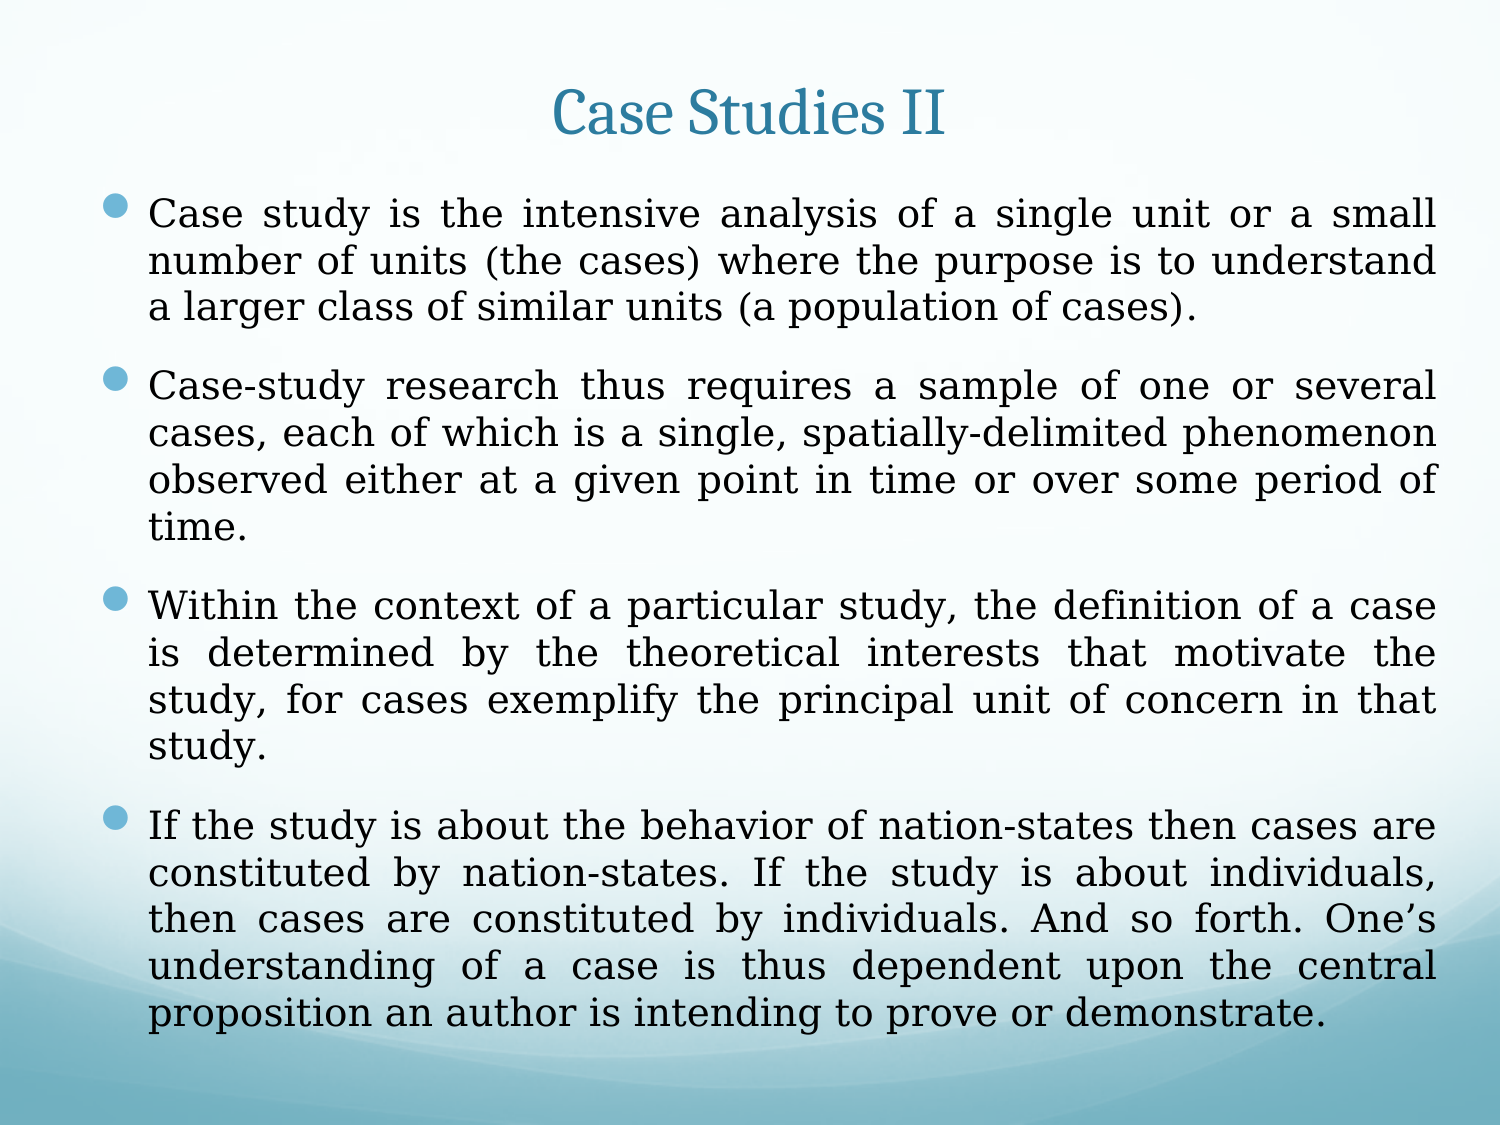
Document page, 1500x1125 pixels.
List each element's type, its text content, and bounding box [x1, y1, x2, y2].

list Case study is the intensive analysis of a single unit or a small number of units (the cases) where the purpose is to understand a larger class of similar units (a population of cases). Case-study research thus requires a sample of one or several cases, each of which is a single, spatially-delimited phenomenon observed either at a given point in time or over some period of time. Within the context of a particular study, the definition of a case is determined by the theoretical interests that motivate the study, for cases exemplify the principal unit of concern in that study. If the study is about the behavior of nation-states then cases are constituted by nation-states. If the study is about individuals, then cases are constituted by individuals. And so forth. One’s understanding of a case is thus dependent upon the central proposition an author is intending to prove or demonstrate. [84, 180, 1453, 1105]
title Case Studies II [90, 52, 1410, 163]
